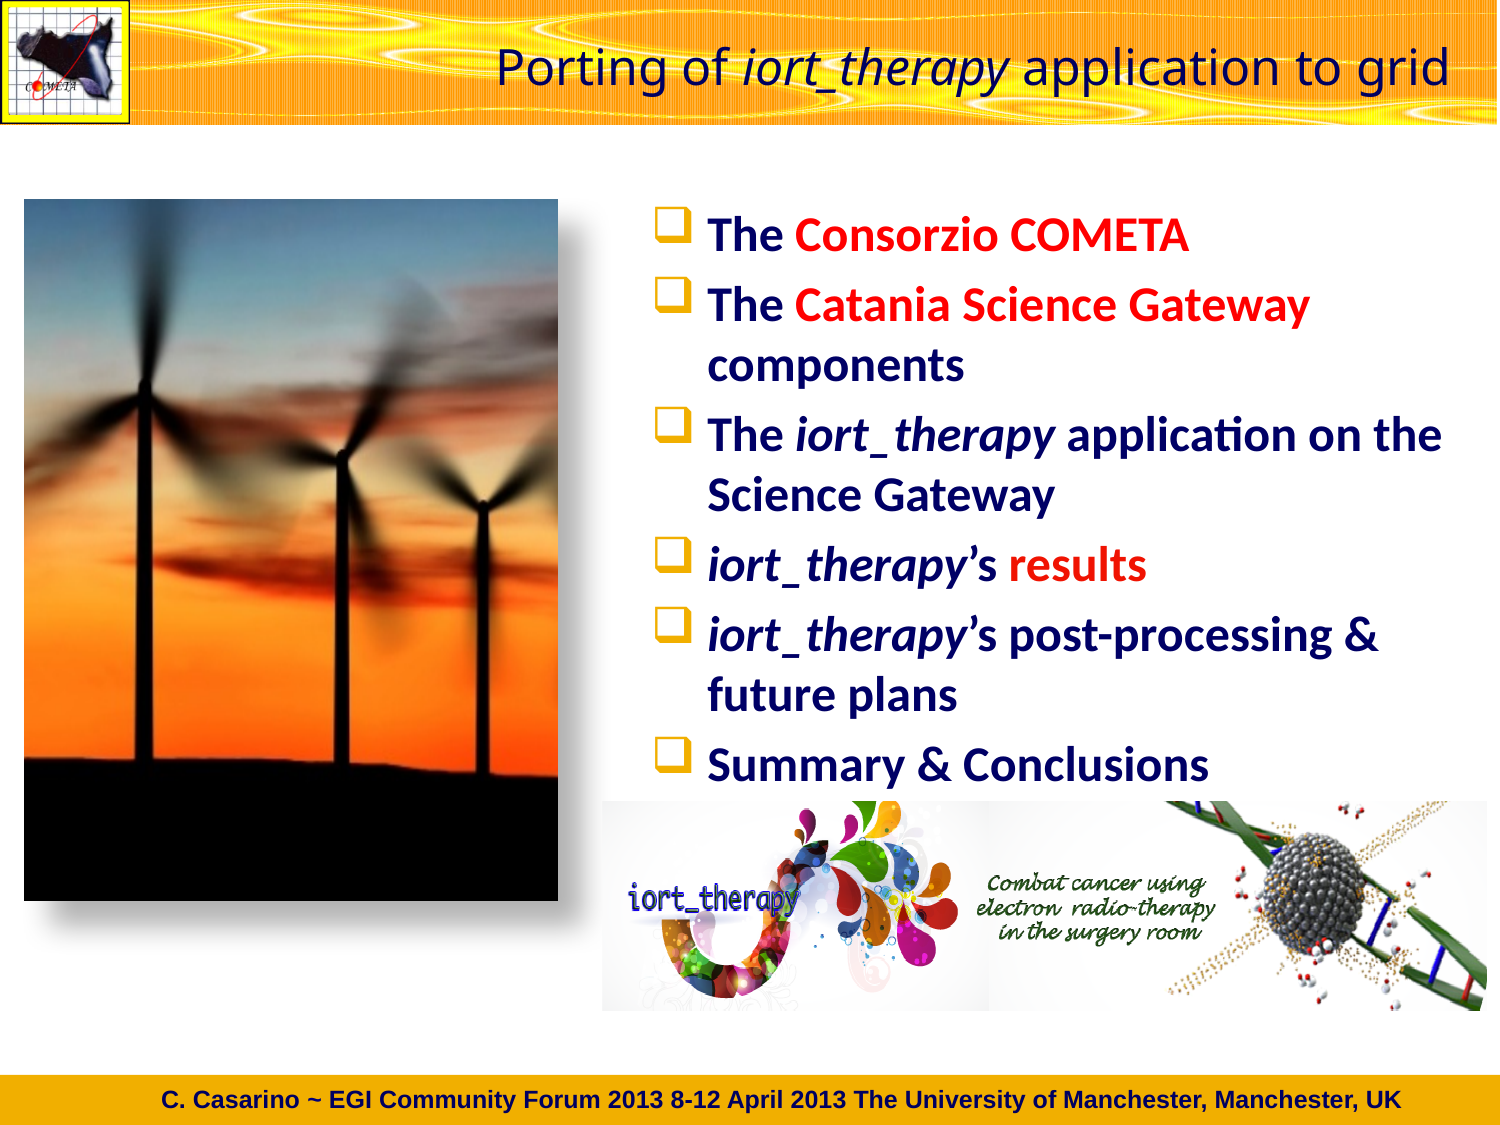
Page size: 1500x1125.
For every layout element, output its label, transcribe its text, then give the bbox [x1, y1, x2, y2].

picture [24, 199, 558, 901]
list The Consorzio COMETA The Catania Science Gateway components The iort_therapy application on the Science Gateway iort_therapy’s results iort_therapy’s post-processing & future plans Summary & Conclusions [635, 193, 1474, 800]
picture [601, 801, 1487, 1011]
footer C. Casarino ~ EGI Community Forum 2013 8-12 April 2013 The University of Manchester, Manchester, UK [74, 1075, 1420, 1125]
text_box Porting of iort_therapy application to grid [187, 21, 1467, 135]
picture [0, 0, 1500, 125]
